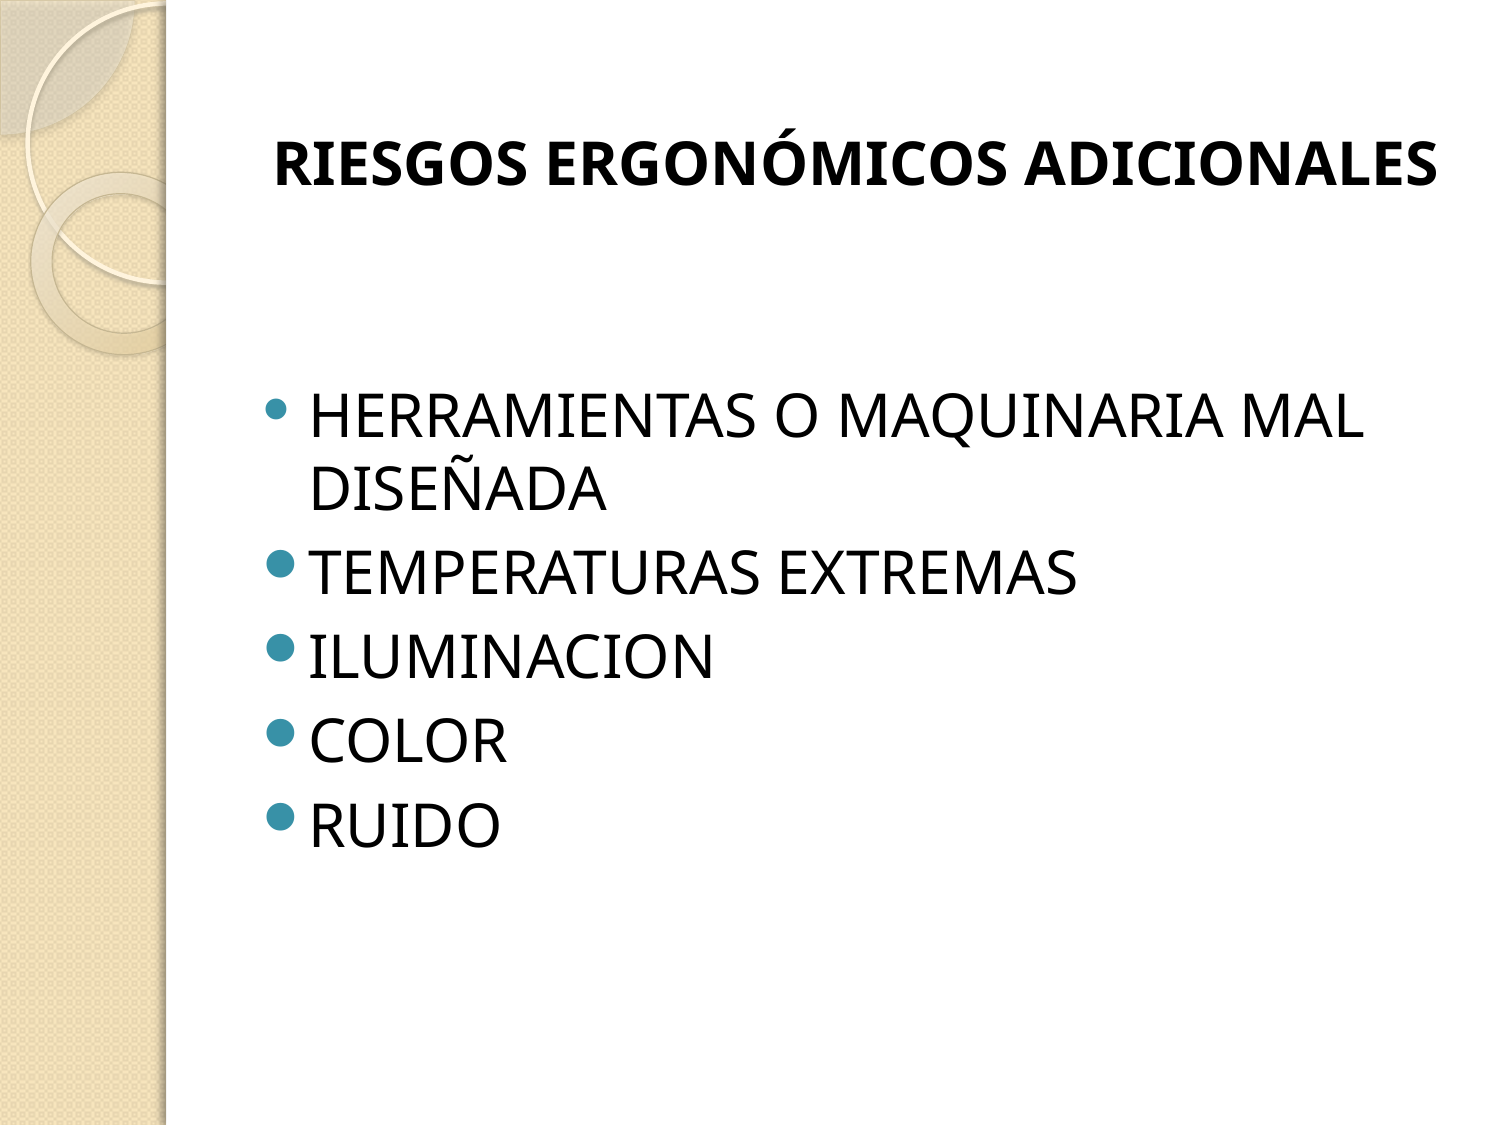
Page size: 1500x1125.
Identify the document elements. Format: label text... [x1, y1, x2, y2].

list RIESGOS ERGONÓMICOS ADICIONALES HERRAMIENTAS O MAQUINARIA MAL DISEÑADA TEMPERATURAS EXTREMAS ILUMINACION COLOR RUIDO [234, 117, 1465, 955]
